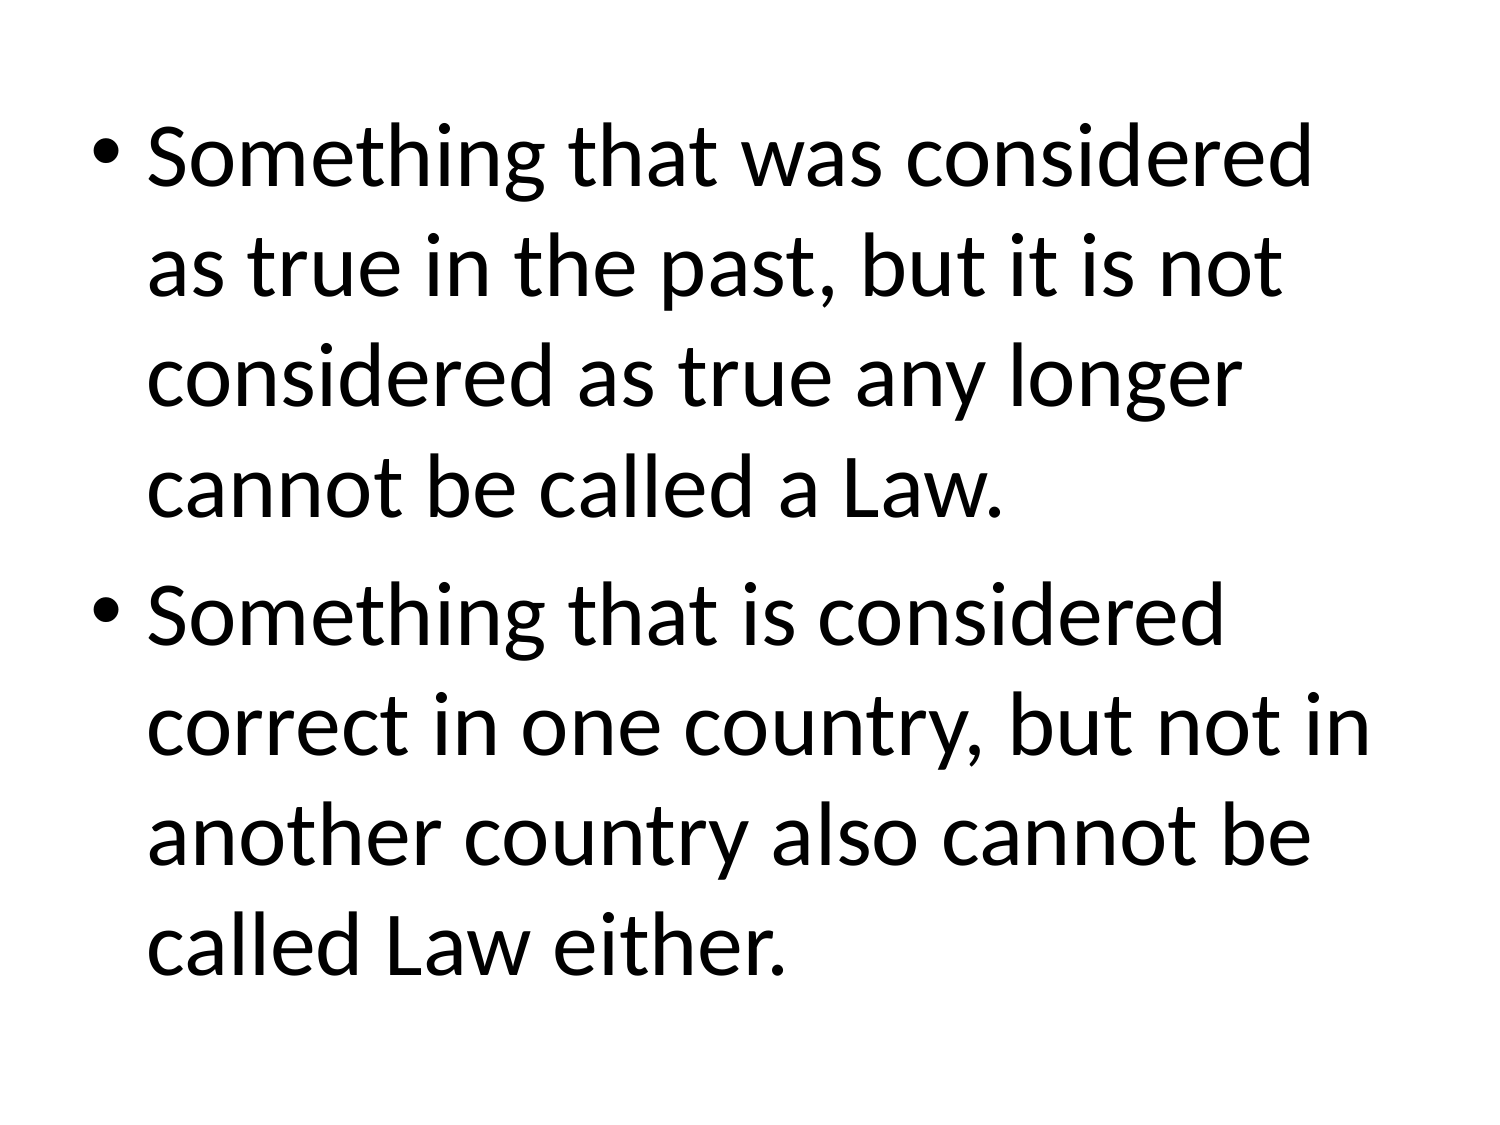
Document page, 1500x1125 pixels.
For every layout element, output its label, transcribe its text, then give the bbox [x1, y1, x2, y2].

list Something that was considered as true in the past, but it is not considered as true any longer cannot be called a Law. Something that is considered correct in one country, but not in another country also cannot be called Law either. [75, 87, 1425, 1005]
